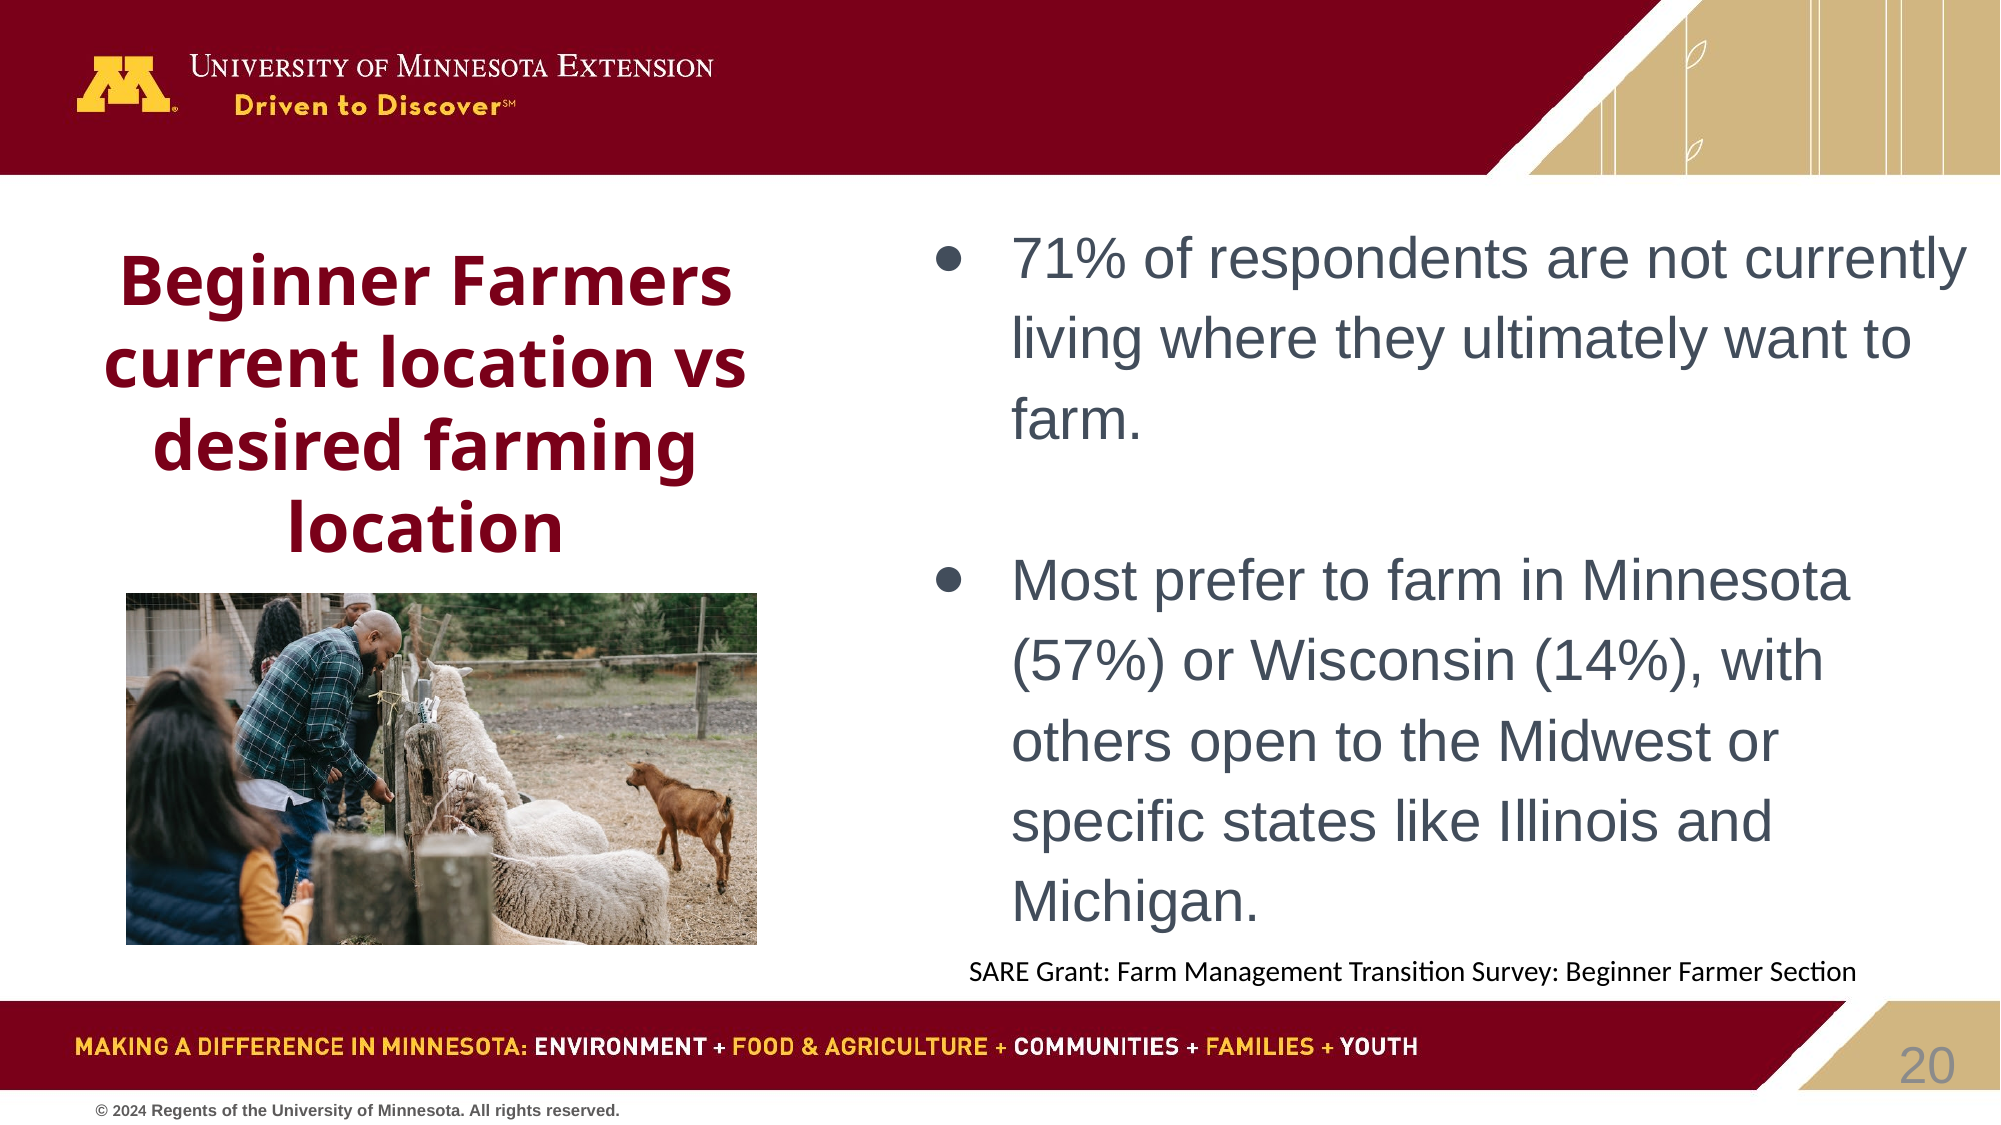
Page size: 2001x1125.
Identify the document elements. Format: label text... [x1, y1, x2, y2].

text_box SARE Grant: Farm Management Transition Survey: Beginner Farmer Section [954, 945, 2000, 995]
title Beginner Farmers current location vs desired farming location [33, 226, 820, 449]
text_box 71% of respondents are not currently living where they ultimately want to farm. Most prefer to farm in Minnesota (57%) or Wisconsin (14%), with others open to the Midwest or specific states like Illinois and Michigan. [891, 189, 2000, 954]
picture [0, 0, 2000, 1120]
slide_number 20 [1855, 1011, 1976, 1085]
